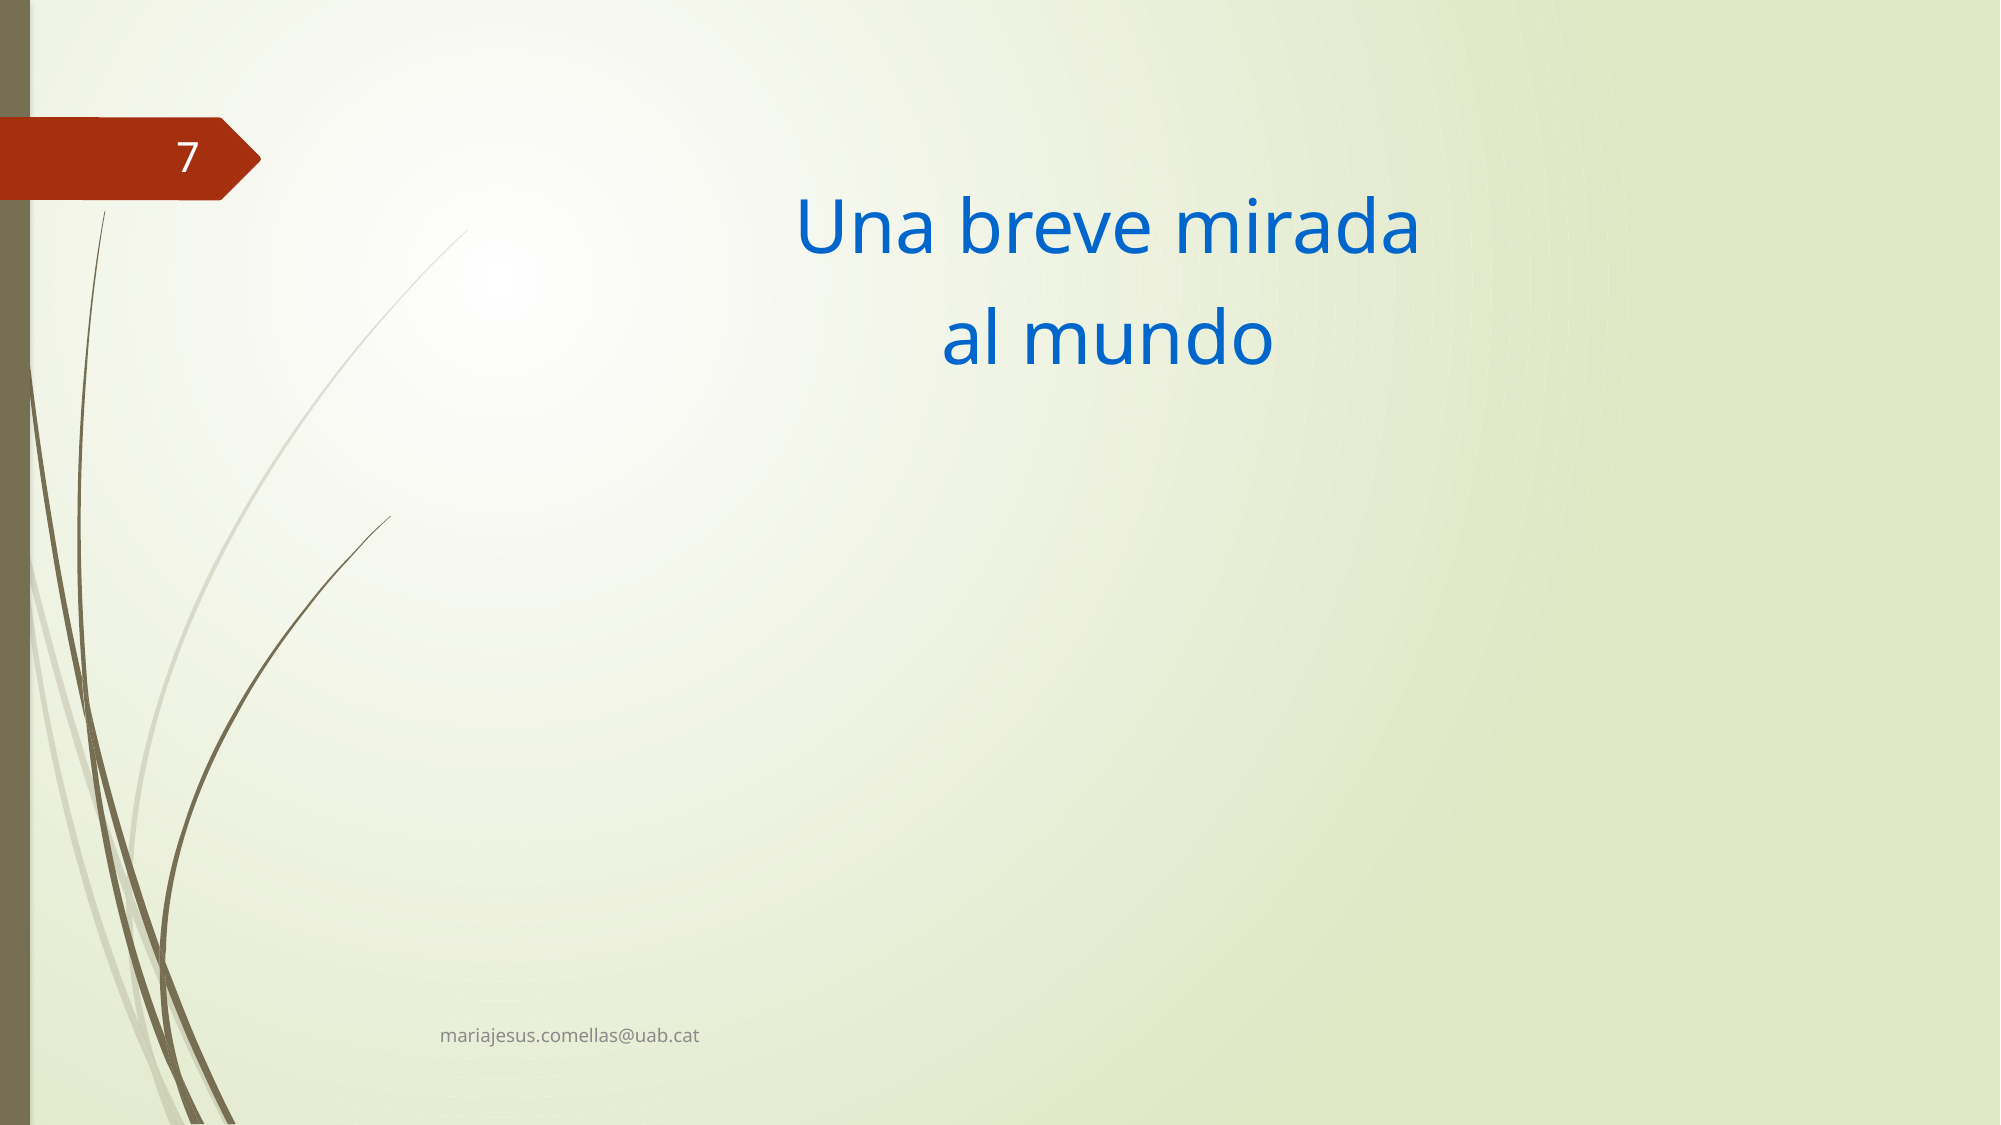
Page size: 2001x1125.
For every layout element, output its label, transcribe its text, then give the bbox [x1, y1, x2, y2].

footer mariajesus.comellas@uab.cat [424, 1006, 1675, 1067]
list Una breve mirada al mundo [387, 170, 1850, 791]
slide_number 7 [87, 129, 216, 190]
